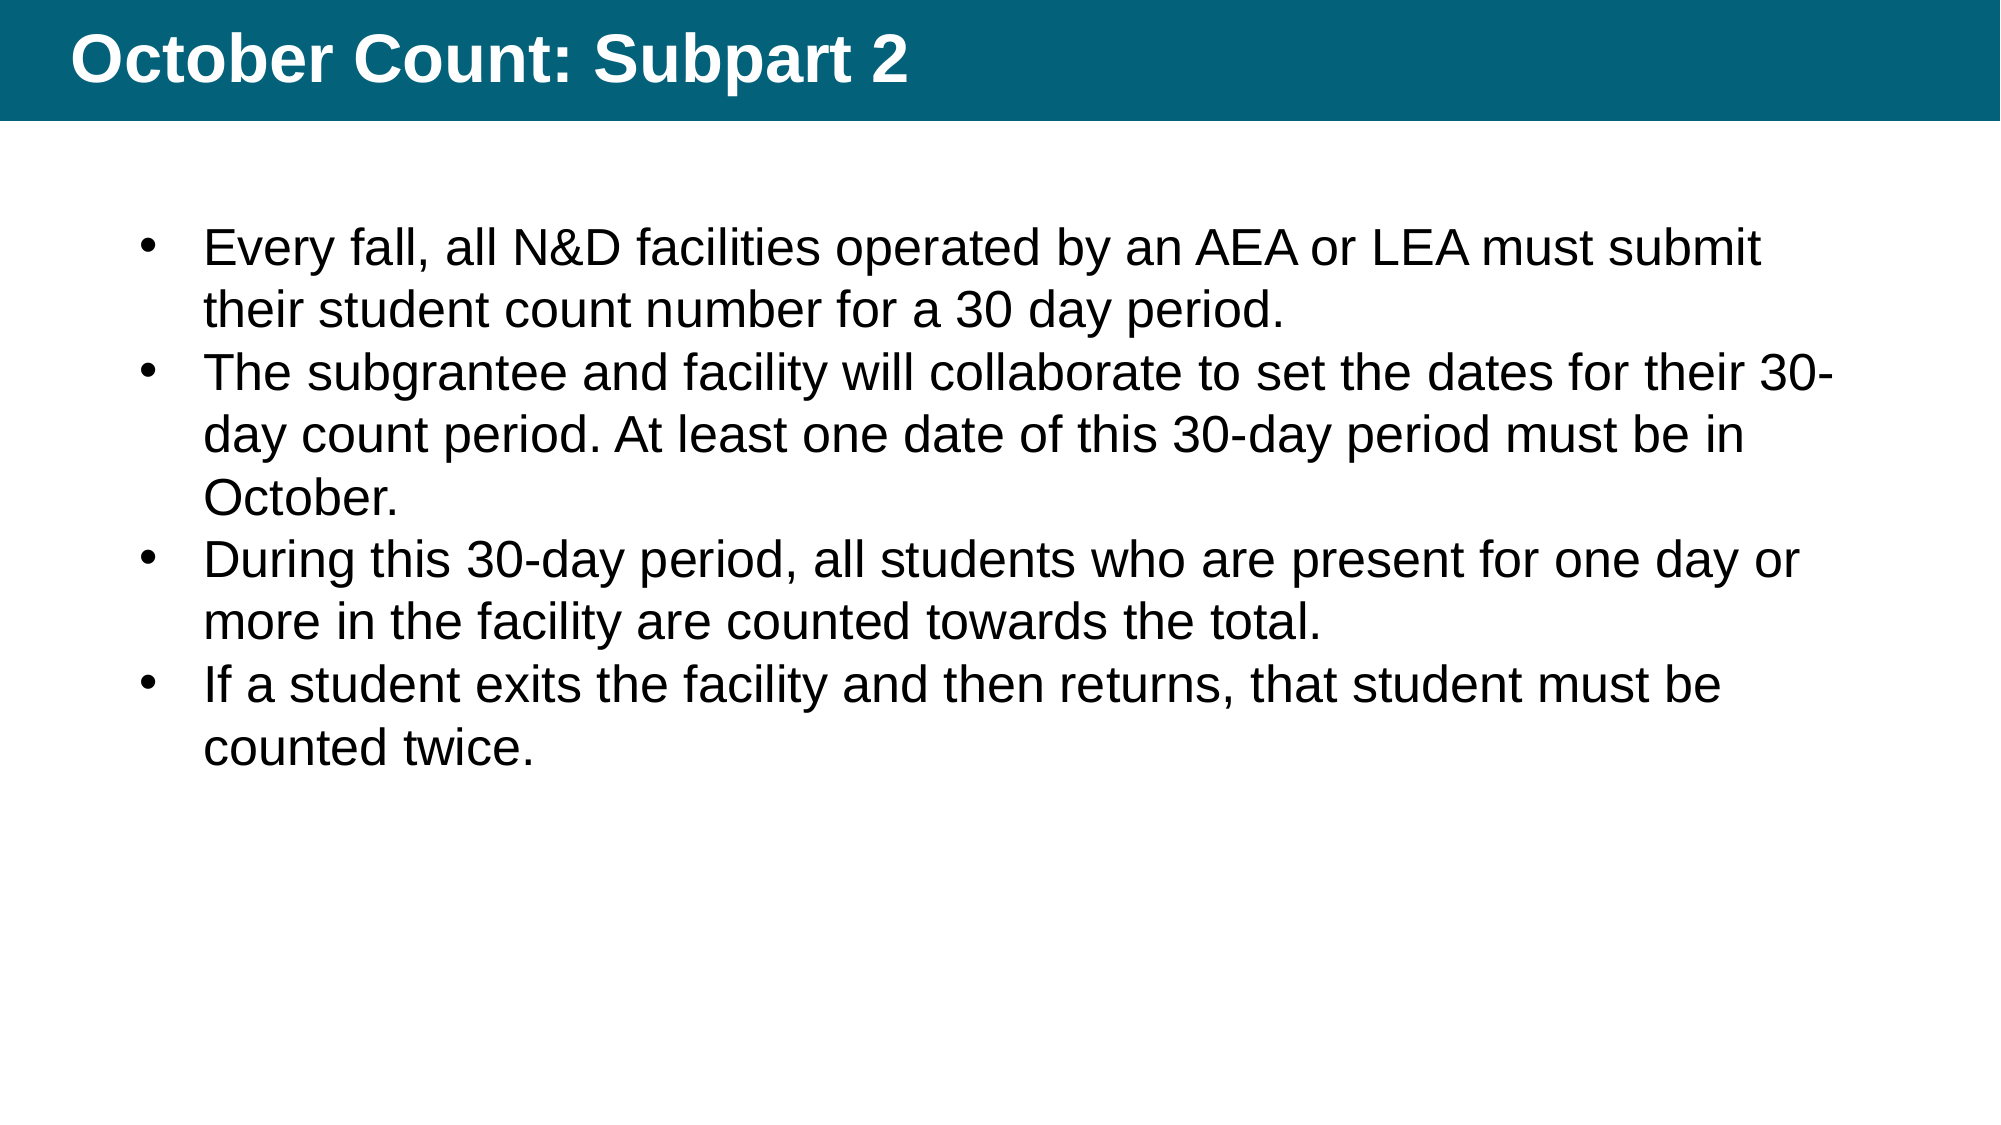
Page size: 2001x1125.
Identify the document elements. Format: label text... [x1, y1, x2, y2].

title October Count: Subpart 2 [55, 0, 1905, 121]
list Every fall, all N&D facilities operated by an AEA or LEA must submit their student count number for a 30 day period. The subgrantee and facility will collaborate to set the dates for their 30-day count period. At least one date of this 30-day period must be in October. During this 30-day period, all students who are present for one day or more in the facility are counted towards the total. If a student exits the facility and then returns, that student must be counted twice. [113, 205, 1887, 1046]
